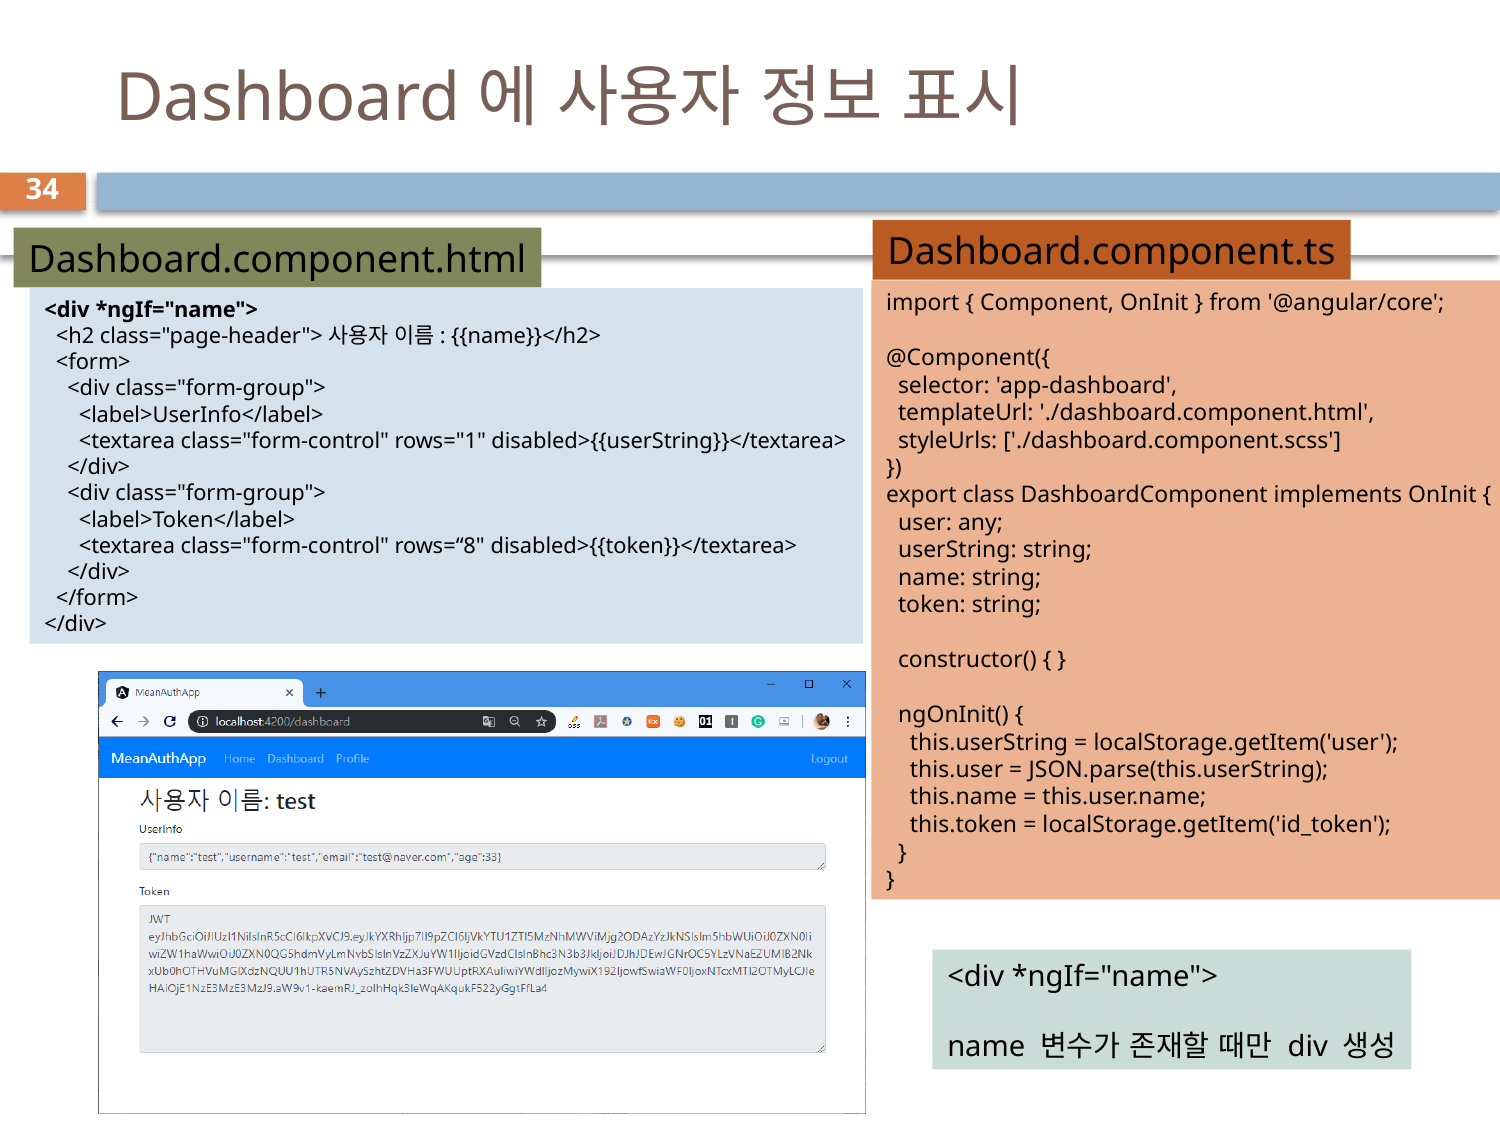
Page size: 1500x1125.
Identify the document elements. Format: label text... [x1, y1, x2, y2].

text_box <div *ngIf="name"> name 변수가 존재할 때만 div 생성 [932, 949, 1412, 1070]
text_box import { Component, OnInit } from '@angular/core'; @Component({ selector: 'app-dashboard', templateUrl: './dashboard.component.html', styleUrls: ['./dashboard.component.scss'] }) export class DashboardComponent implements OnInit { user: any; userString: string; name: string; token: string; constructor() { } ngOnInit() { this.userString = localStorage.getItem('user'); this.user = JSON.parse(this.userString); this.name = this.user.name; this.token = localStorage.getItem('id_token'); } } [871, 280, 1500, 900]
text_box Dashboard.component.html [13, 227, 542, 288]
title Dashboard에 사용자 정보 표시 [100, 37, 1438, 149]
text_box Dashboard.component.ts [872, 219, 1351, 280]
picture [98, 670, 866, 1114]
slide_number 34 [0, 170, 87, 211]
text_box <div *ngIf="name"> <h2 class="page-header">사용자 이름: {{name}}</h2> <form> <div class="form-group"> <label>UserInfo</label> <textarea class="form-control" rows="1" disabled>{{userString}}</textarea> </div> <div class="form-group"> <label>Token</label> <textarea class="form-control" rows=“8" disabled>{{token}}</textarea> </div> </form> </div> [29, 288, 863, 644]
